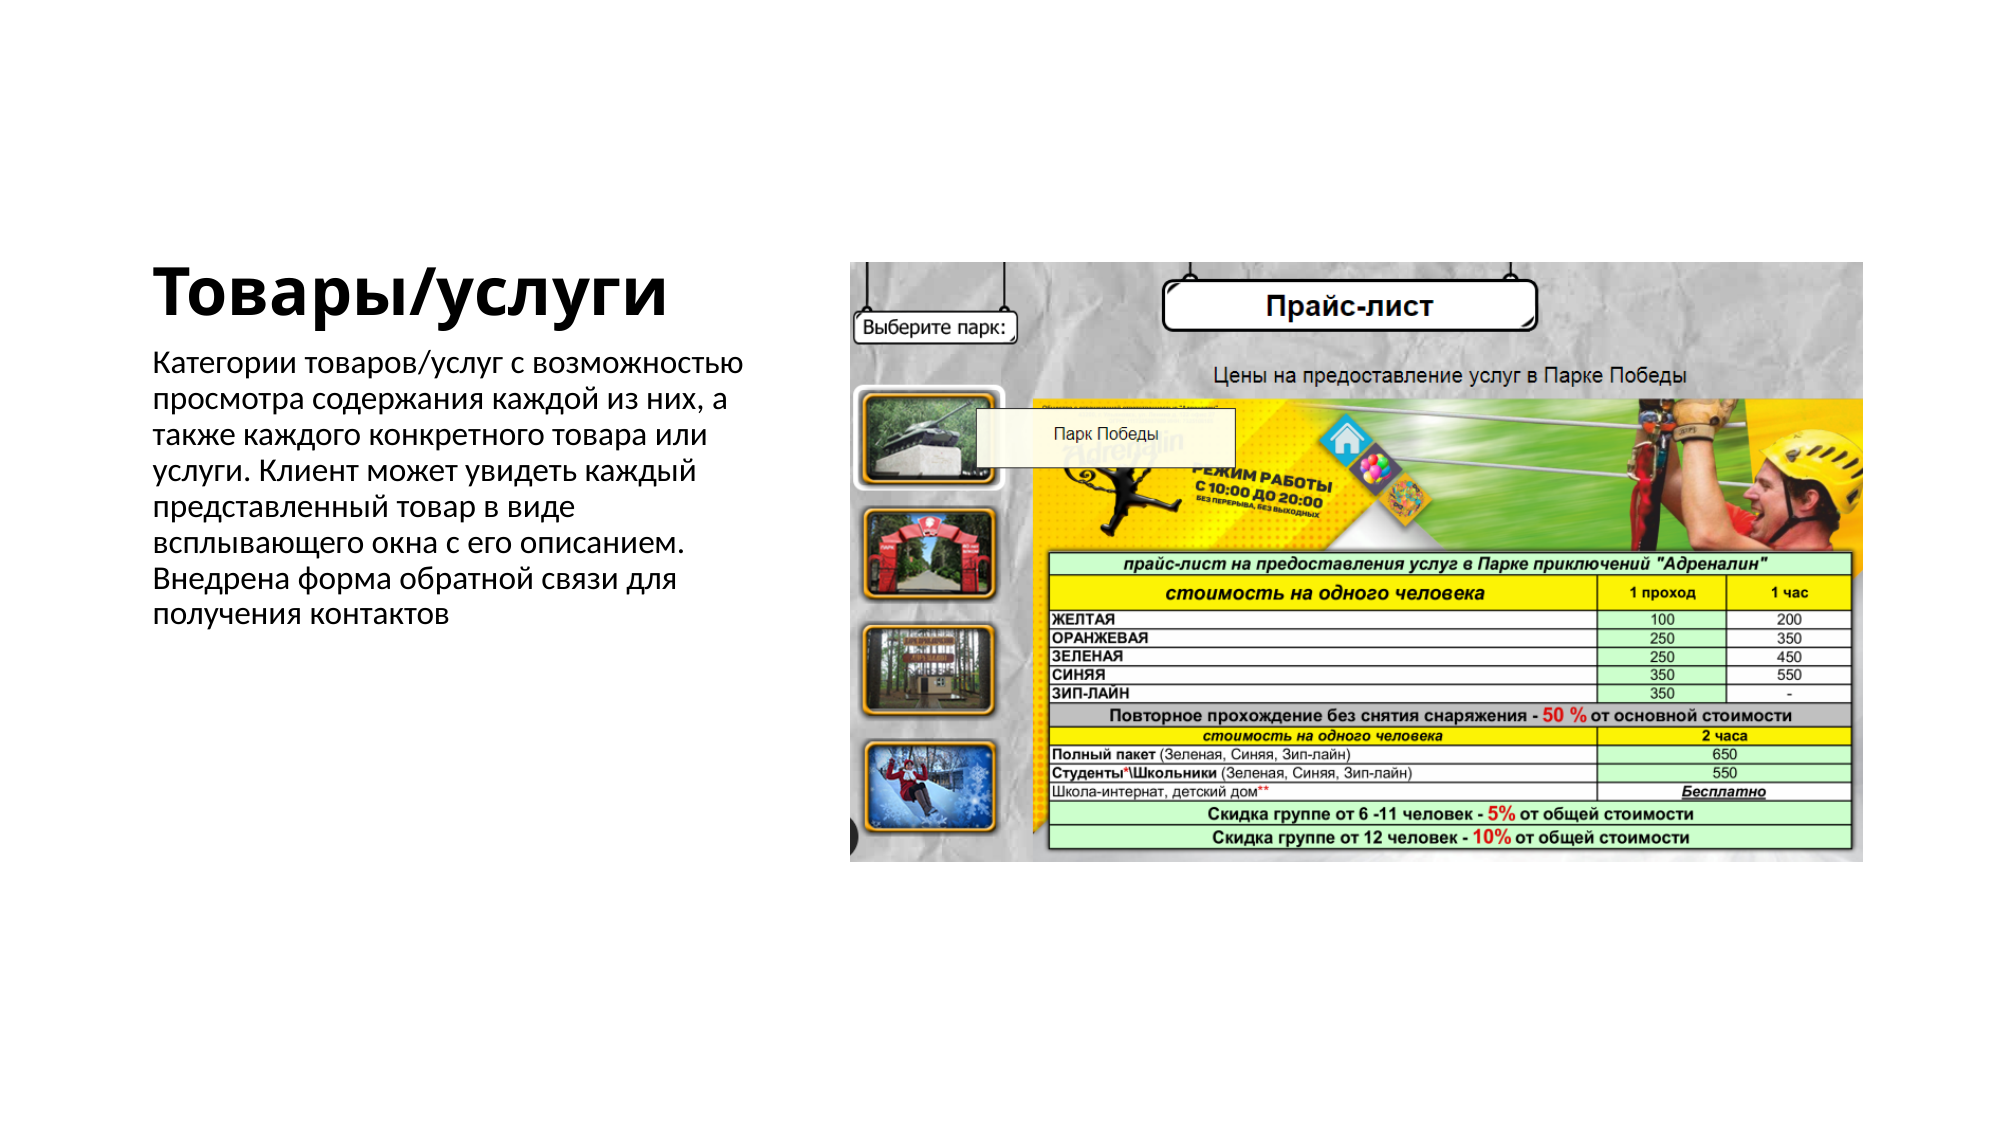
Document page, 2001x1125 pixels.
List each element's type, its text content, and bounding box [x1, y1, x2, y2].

title Товары/услуги [137, 75, 783, 337]
list Категории товаров/услуг с возможностью просмотра содержания каждой из них, а также каждого конкретного товара или услуги. Клиент может увидеть каждый представленный товар в виде всплывающего окна с его описанием. Внедрена форма обратной связи для получения контактов [137, 337, 783, 963]
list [850, 262, 1863, 862]
